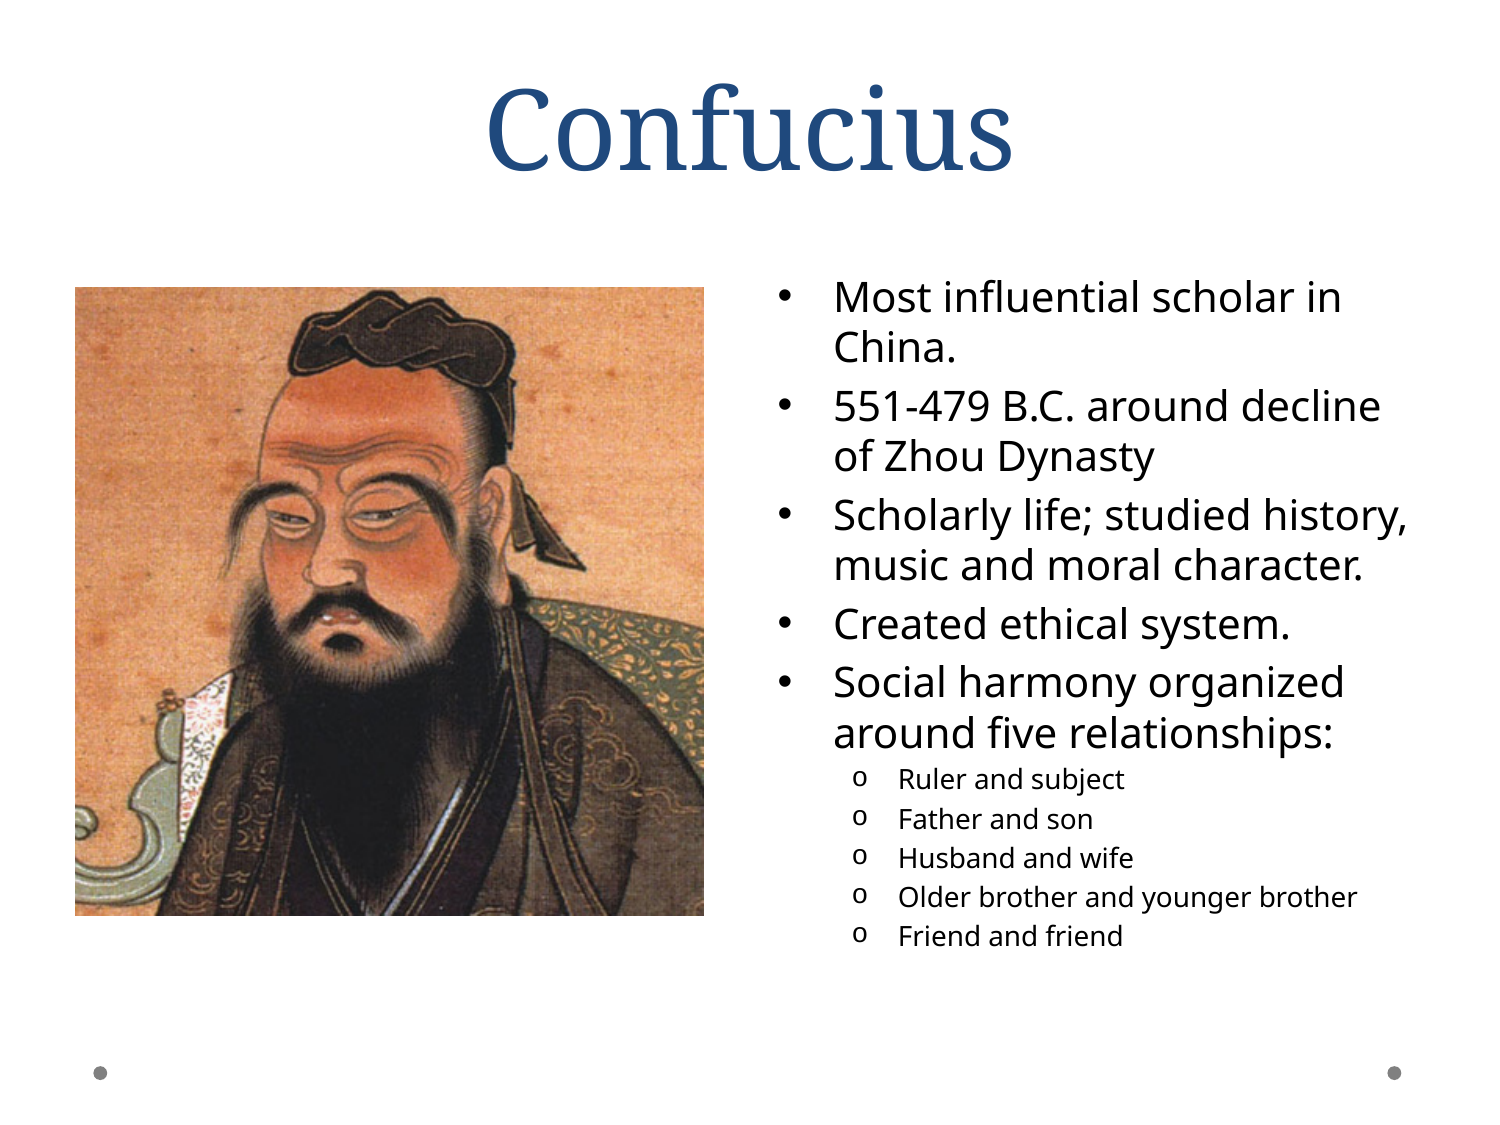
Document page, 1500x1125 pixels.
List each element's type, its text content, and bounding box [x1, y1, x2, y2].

list Most influential scholar in China. 551-479 B.C. around decline of Zhou Dynasty Scholarly life; studied history, music and moral character. Created ethical system. Social harmony organized around five relationships: Ruler and subject Father and son Husband and wife Older brother and younger brother Friend and friend [762, 262, 1425, 1005]
title Confucius [75, 0, 1425, 200]
picture [74, 287, 704, 916]
